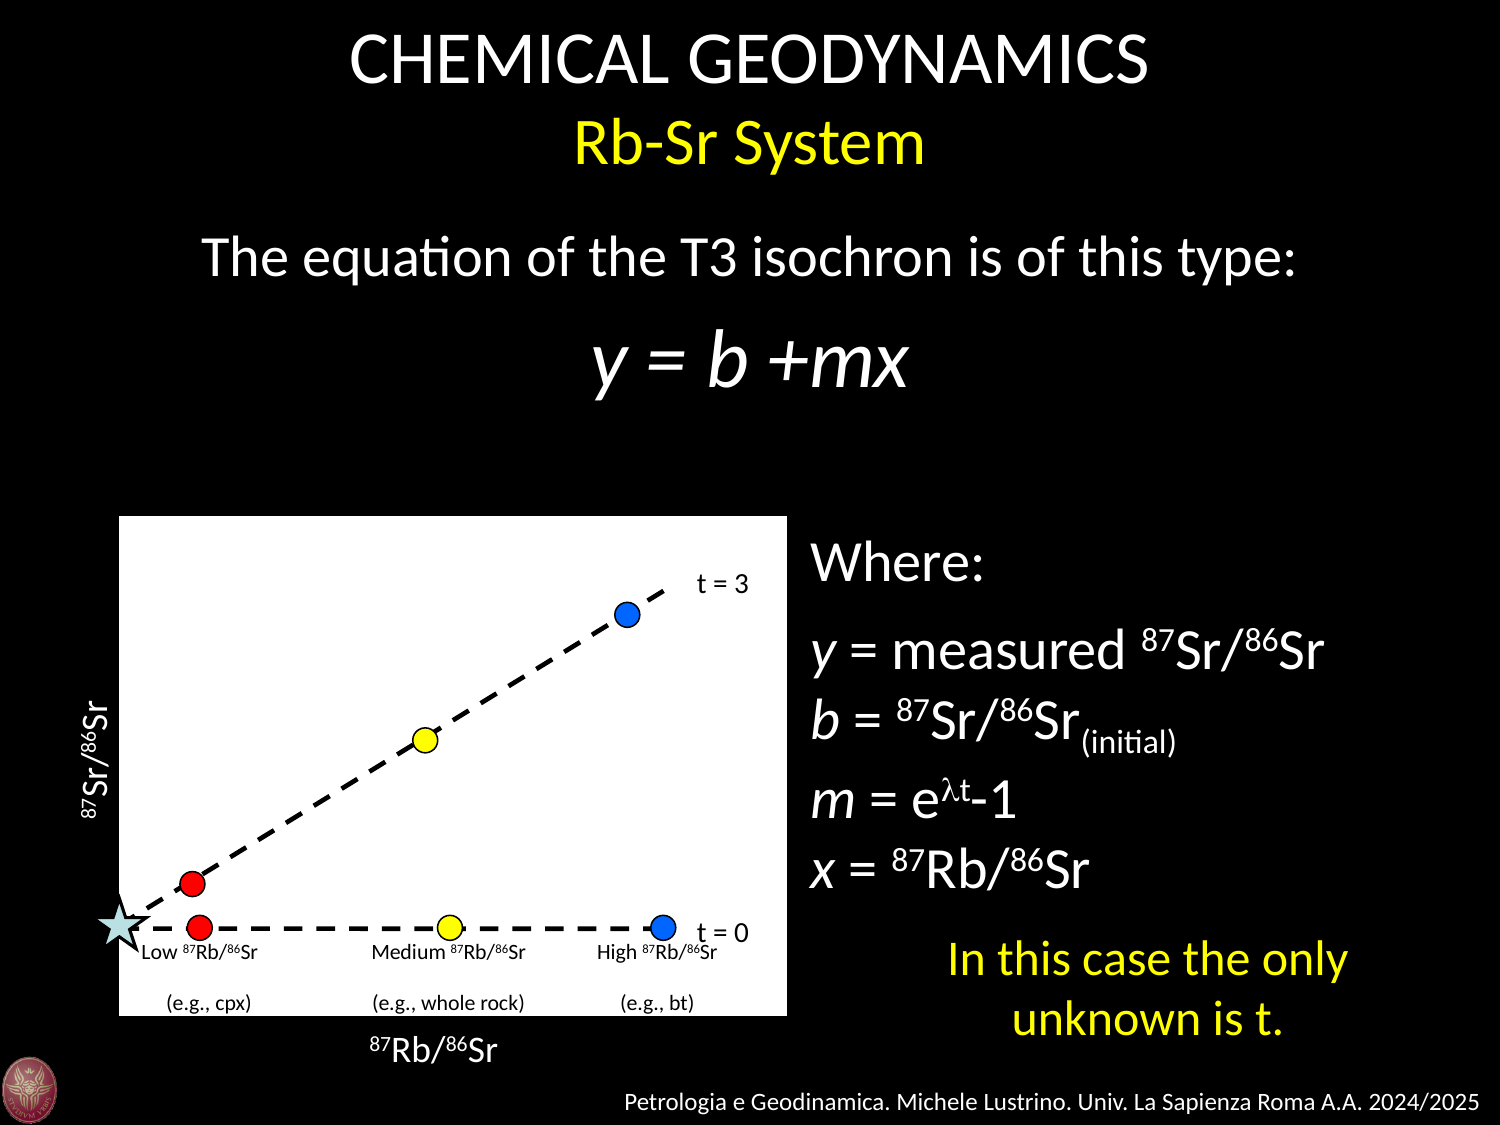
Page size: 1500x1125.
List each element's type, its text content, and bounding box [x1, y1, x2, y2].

text_box Where: y = measured 87Sr/86Sr b = 87Sr/86Sr(initial) m = elt-1 x = 87Rb/86Sr [795, 516, 1500, 908]
text_box CHEMICAL GEODYNAMICS [0, 1, 1500, 107]
text_box Rb-Sr System [547, 99, 952, 187]
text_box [61, 514, 788, 1079]
text_box The equation of the T3 isochron is of this type: [0, 211, 1500, 296]
text_box y = b +mx [508, 296, 992, 412]
text_box In this case the only unknown is t. [877, 917, 1419, 1053]
picture [0, 1055, 60, 1125]
